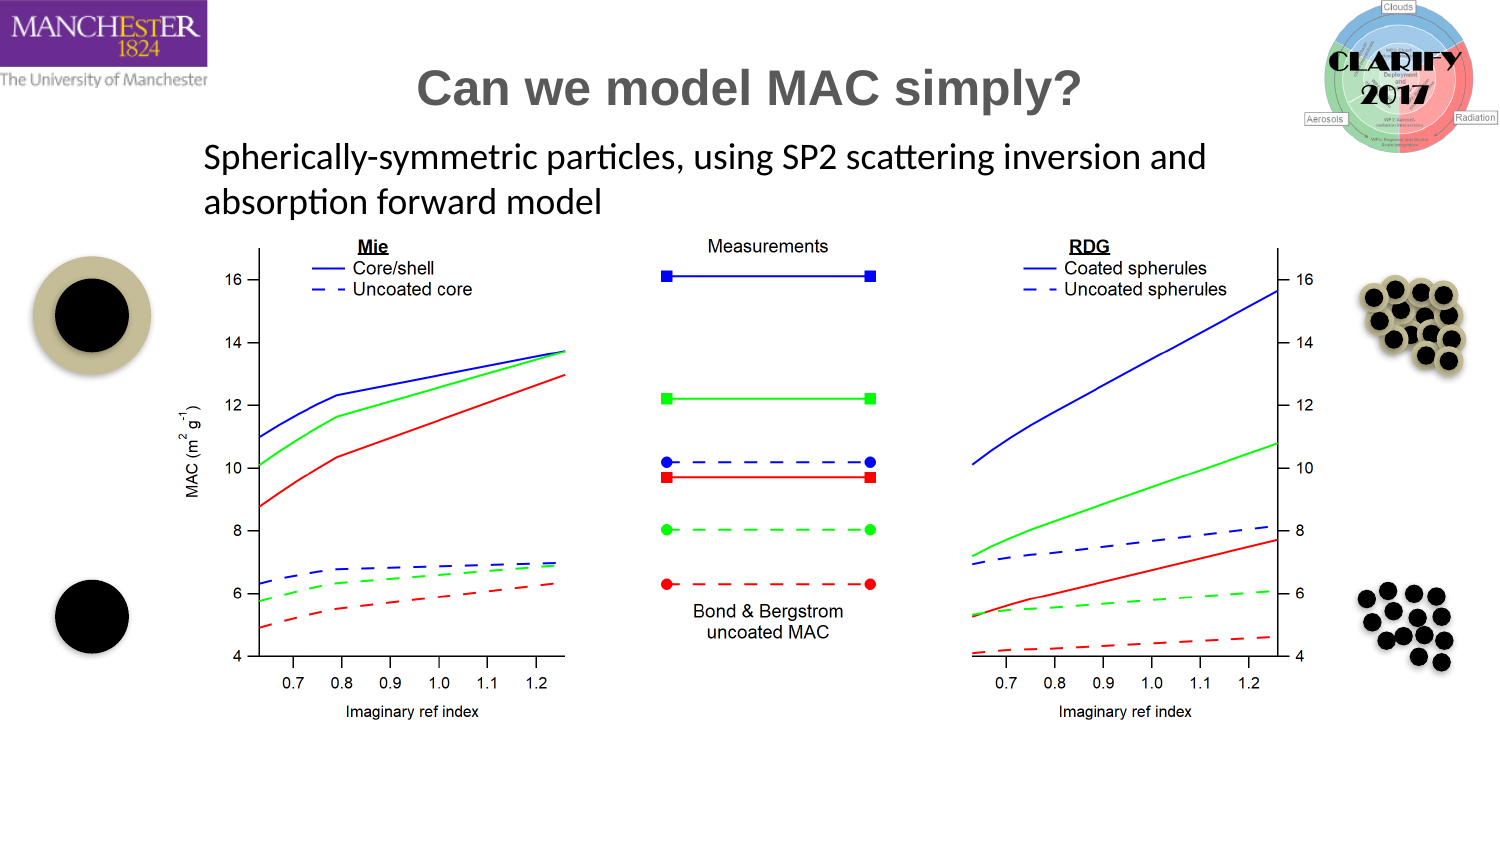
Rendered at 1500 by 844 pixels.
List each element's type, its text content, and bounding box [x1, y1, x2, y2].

title Can we model MAC simply? [75, 33, 1425, 138]
text_box Spherically-symmetric particles, using SP2 scattering inversion and absorption forward model [188, 124, 1260, 228]
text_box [32, 256, 152, 375]
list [176, 230, 1359, 721]
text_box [1359, 274, 1467, 376]
picture [1292, 0, 1500, 156]
text_box [54, 578, 130, 655]
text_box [1357, 581, 1454, 672]
